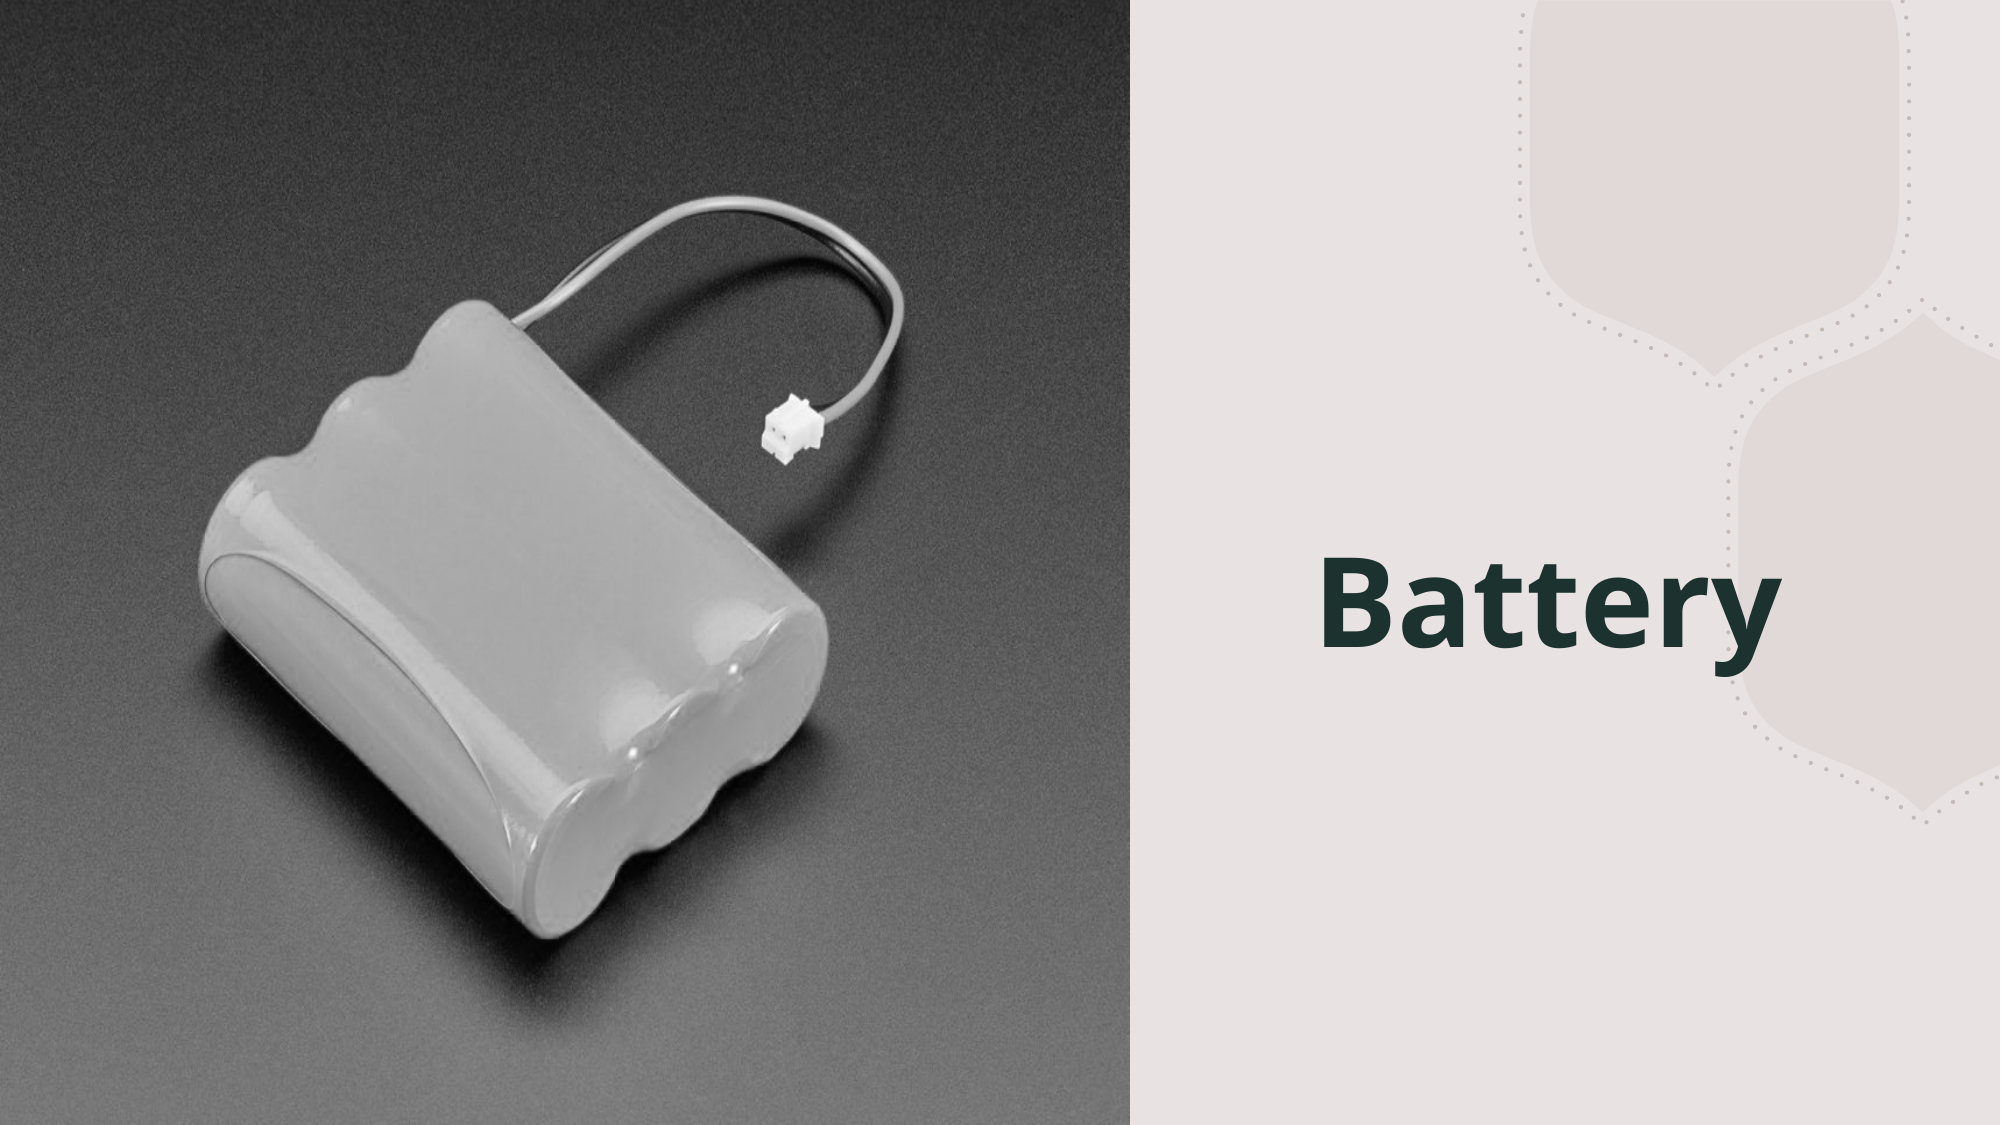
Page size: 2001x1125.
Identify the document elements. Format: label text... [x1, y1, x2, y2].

picture [0, 0, 1130, 1125]
title Battery [1217, 445, 1879, 680]
